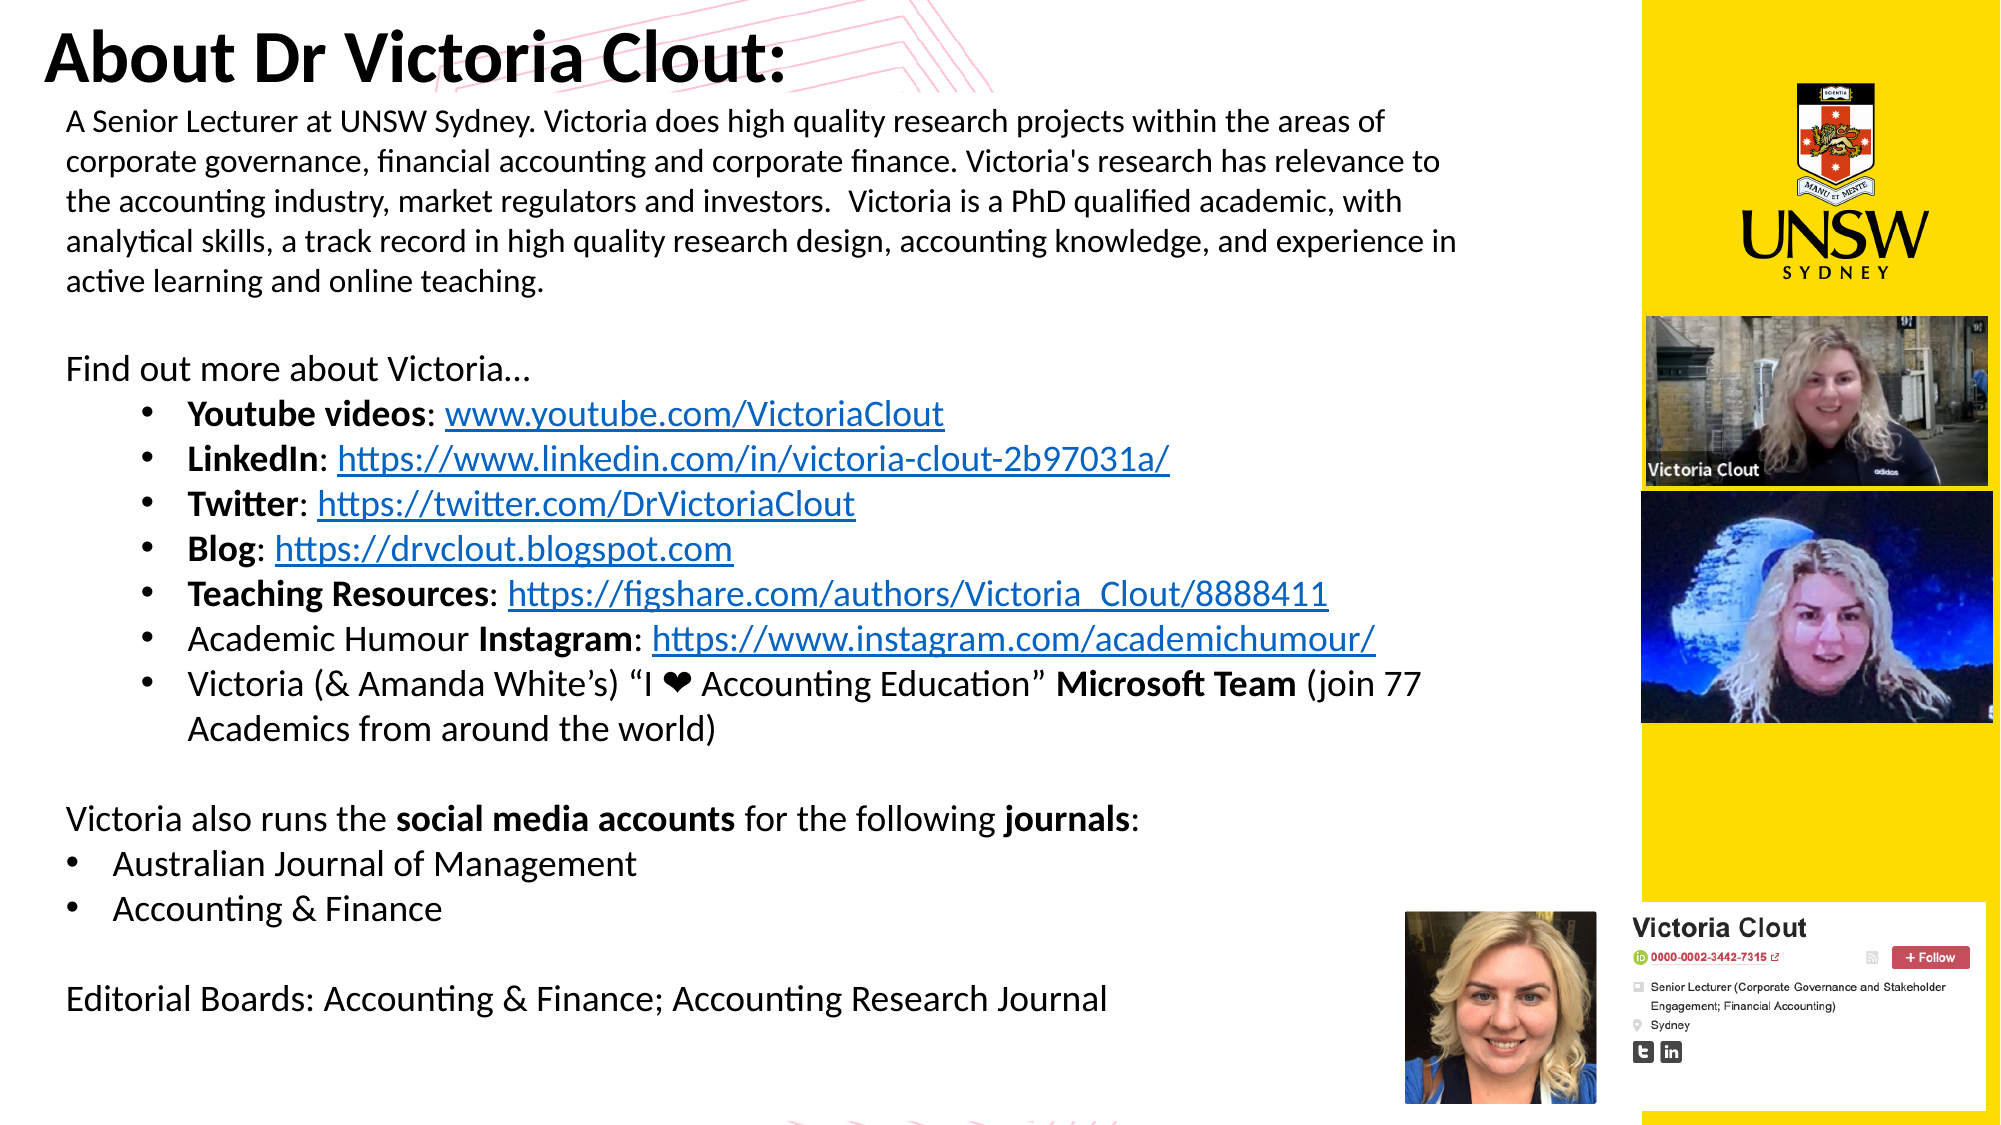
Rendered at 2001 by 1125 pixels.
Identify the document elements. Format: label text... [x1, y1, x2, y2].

picture [1646, 316, 1988, 486]
text_box About Dr Victoria Clout: [29, 0, 804, 105]
picture [1641, 491, 1993, 723]
text_box A Senior Lecturer at UNSW Sydney. Victoria does high quality research projects within the areas of corporate governance, financial accounting and corporate finance. Victoria's research has relevance to the accounting industry, market regulators and investors. Victoria is a PhD qualified academic, with analytical skills, a track record in high quality research design, accounting knowledge, and experience in active learning and online teaching. Find out more about Victoria… Youtube videos: www.youtube.com/VictoriaClout LinkedIn: https://www.linkedin.com/in/victoria-clout-2b97031a/ Twitter: https://twitter.com/DrVictoriaClout Blog: https://drvclout.blogspot.com Teaching Resources: https://figshare.com/authors/Victoria_Clout/8888411 Academic Humour Instagram: https://www.instagram.com/academichumour/ Victoria (& Amanda White’s) “I ❤️ Accounting Education” Microsoft Team (join 77 Academics from around the world) Victoria also runs the social media accounts for the following journals: Australian Journal of Management Accounting & Finance Editorial Boards: Accounting & Finance; Accounting Research Journal [51, 92, 1478, 1027]
picture [1399, 902, 1986, 1111]
text_box [0, 91, 1622, 1122]
picture [1731, 59, 1939, 303]
picture [804, 0, 1429, 91]
